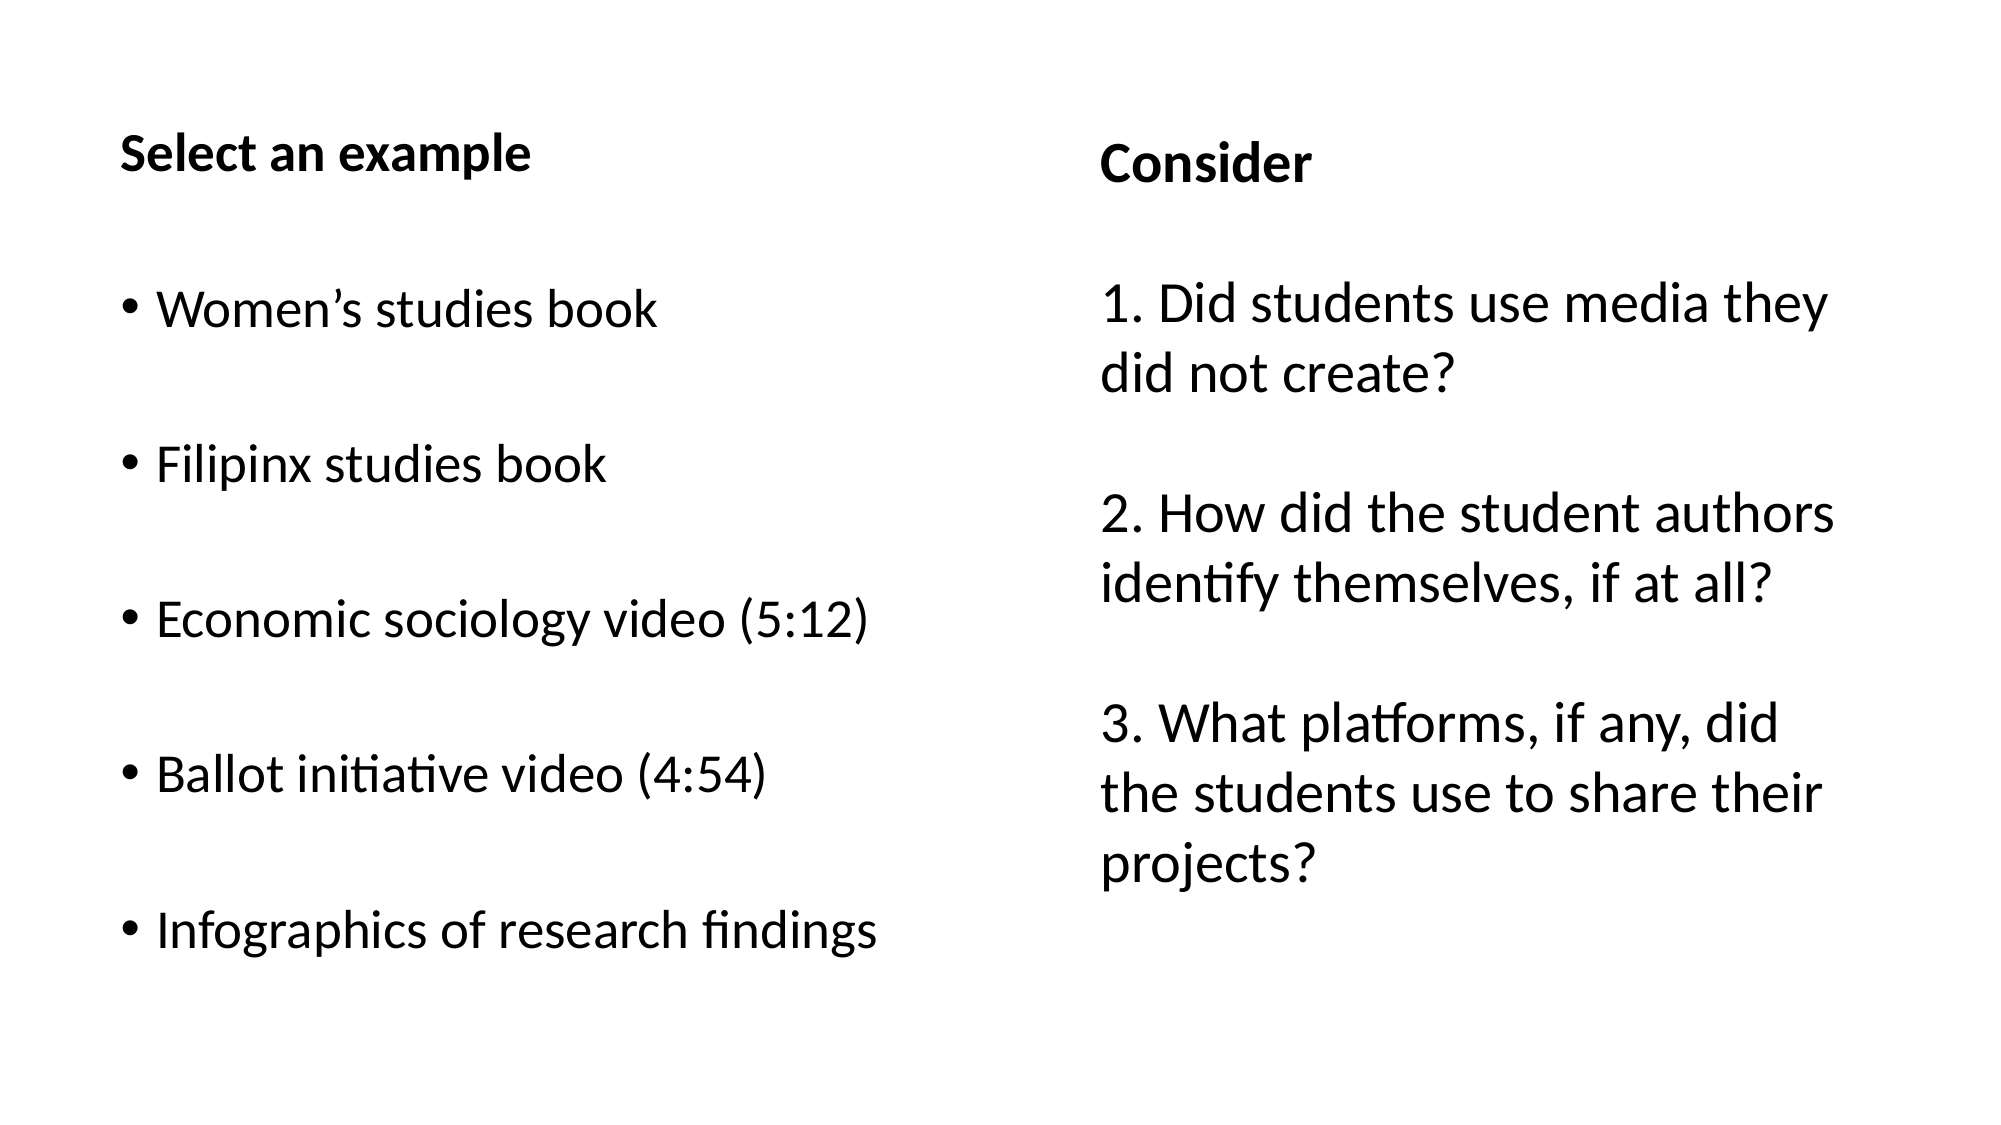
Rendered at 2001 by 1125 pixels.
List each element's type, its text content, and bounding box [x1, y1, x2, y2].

list Select an example Women’s studies book Filipinx studies book Economic sociology video (5:12) Ballot initiative video (4:54) Infographics of research findings [105, 116, 962, 980]
text_box Consider 1. Did students use media they did not create? 2. How did the student authors identify themselves, if at all? 3. What platforms, if any, did the students use to share their projects? [1086, 116, 1863, 902]
